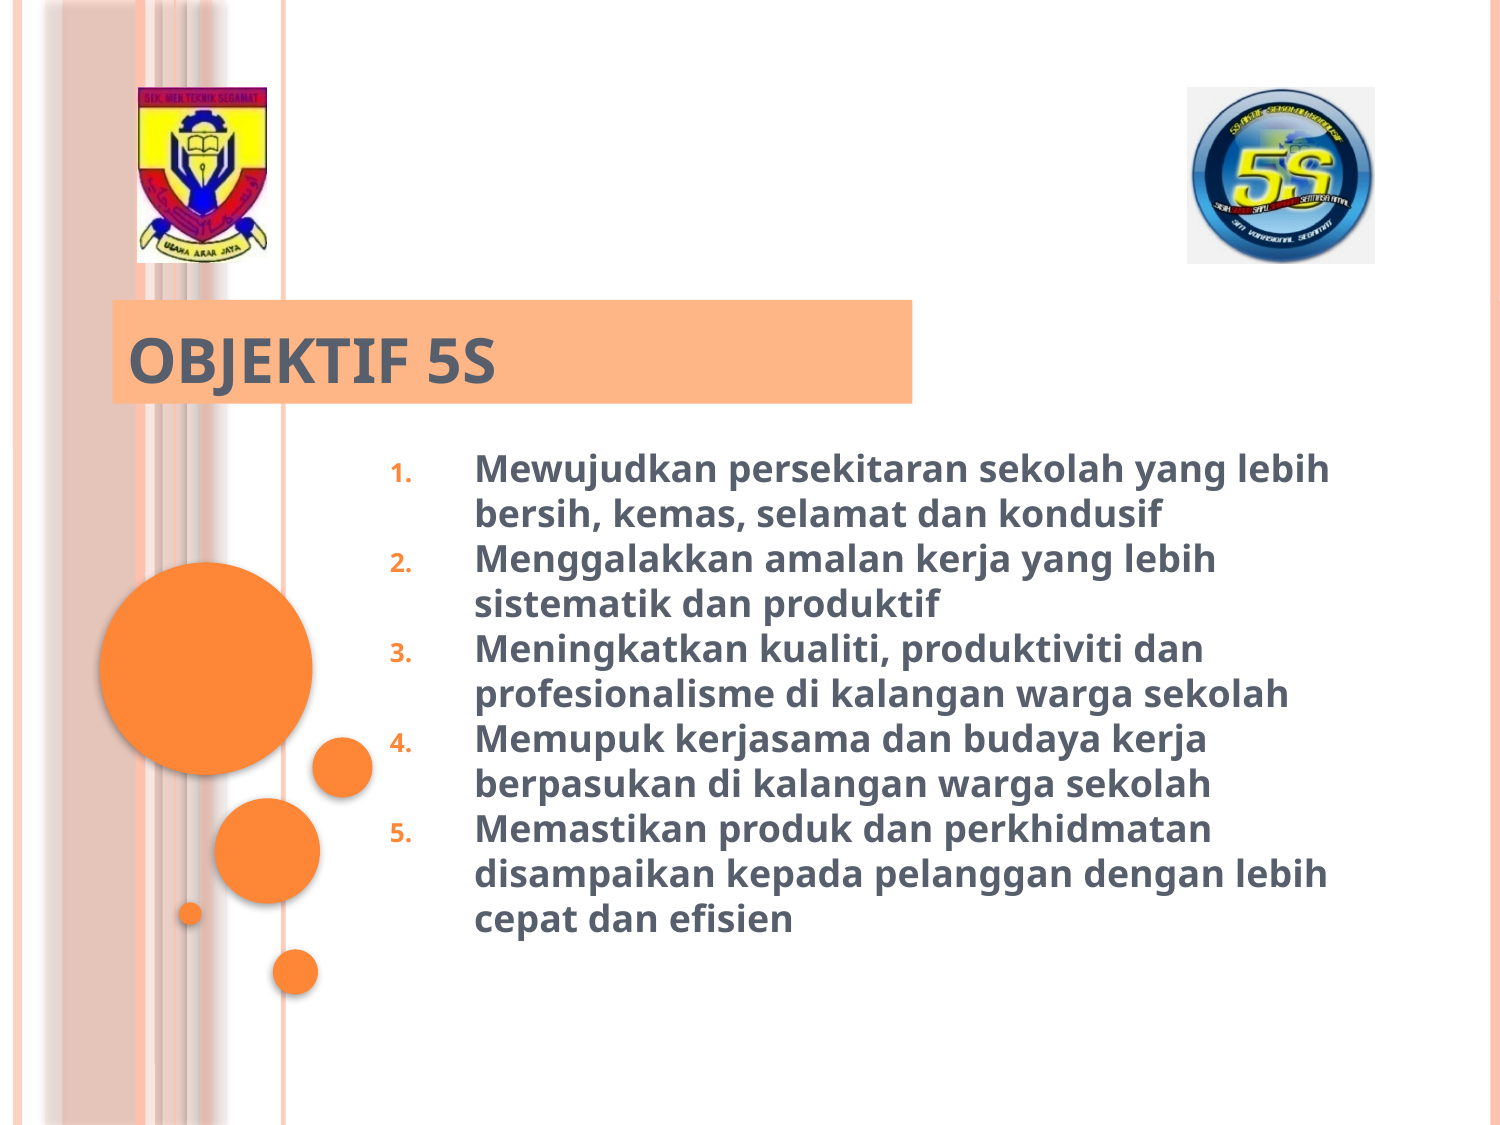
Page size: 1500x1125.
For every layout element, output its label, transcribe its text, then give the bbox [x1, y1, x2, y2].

title OBJEKTIF 5S [112, 299, 913, 404]
picture [1186, 86, 1376, 265]
picture [136, 86, 268, 263]
subtitle Mewujudkan persekitaran sekolah yang lebih bersih, kemas, selamat dan kondusif Menggalakkan amalan kerja yang lebih sistematik dan produktif Meningkatkan kualiti, produktiviti dan profesionalisme di kalangan warga sekolah Memupuk kerjasama dan budaya kerja berpasukan di kalangan warga sekolah Memastikan produk dan perkhidmatan disampaikan kepada pelanggan dengan lebih cepat dan efisien [375, 437, 1363, 975]
